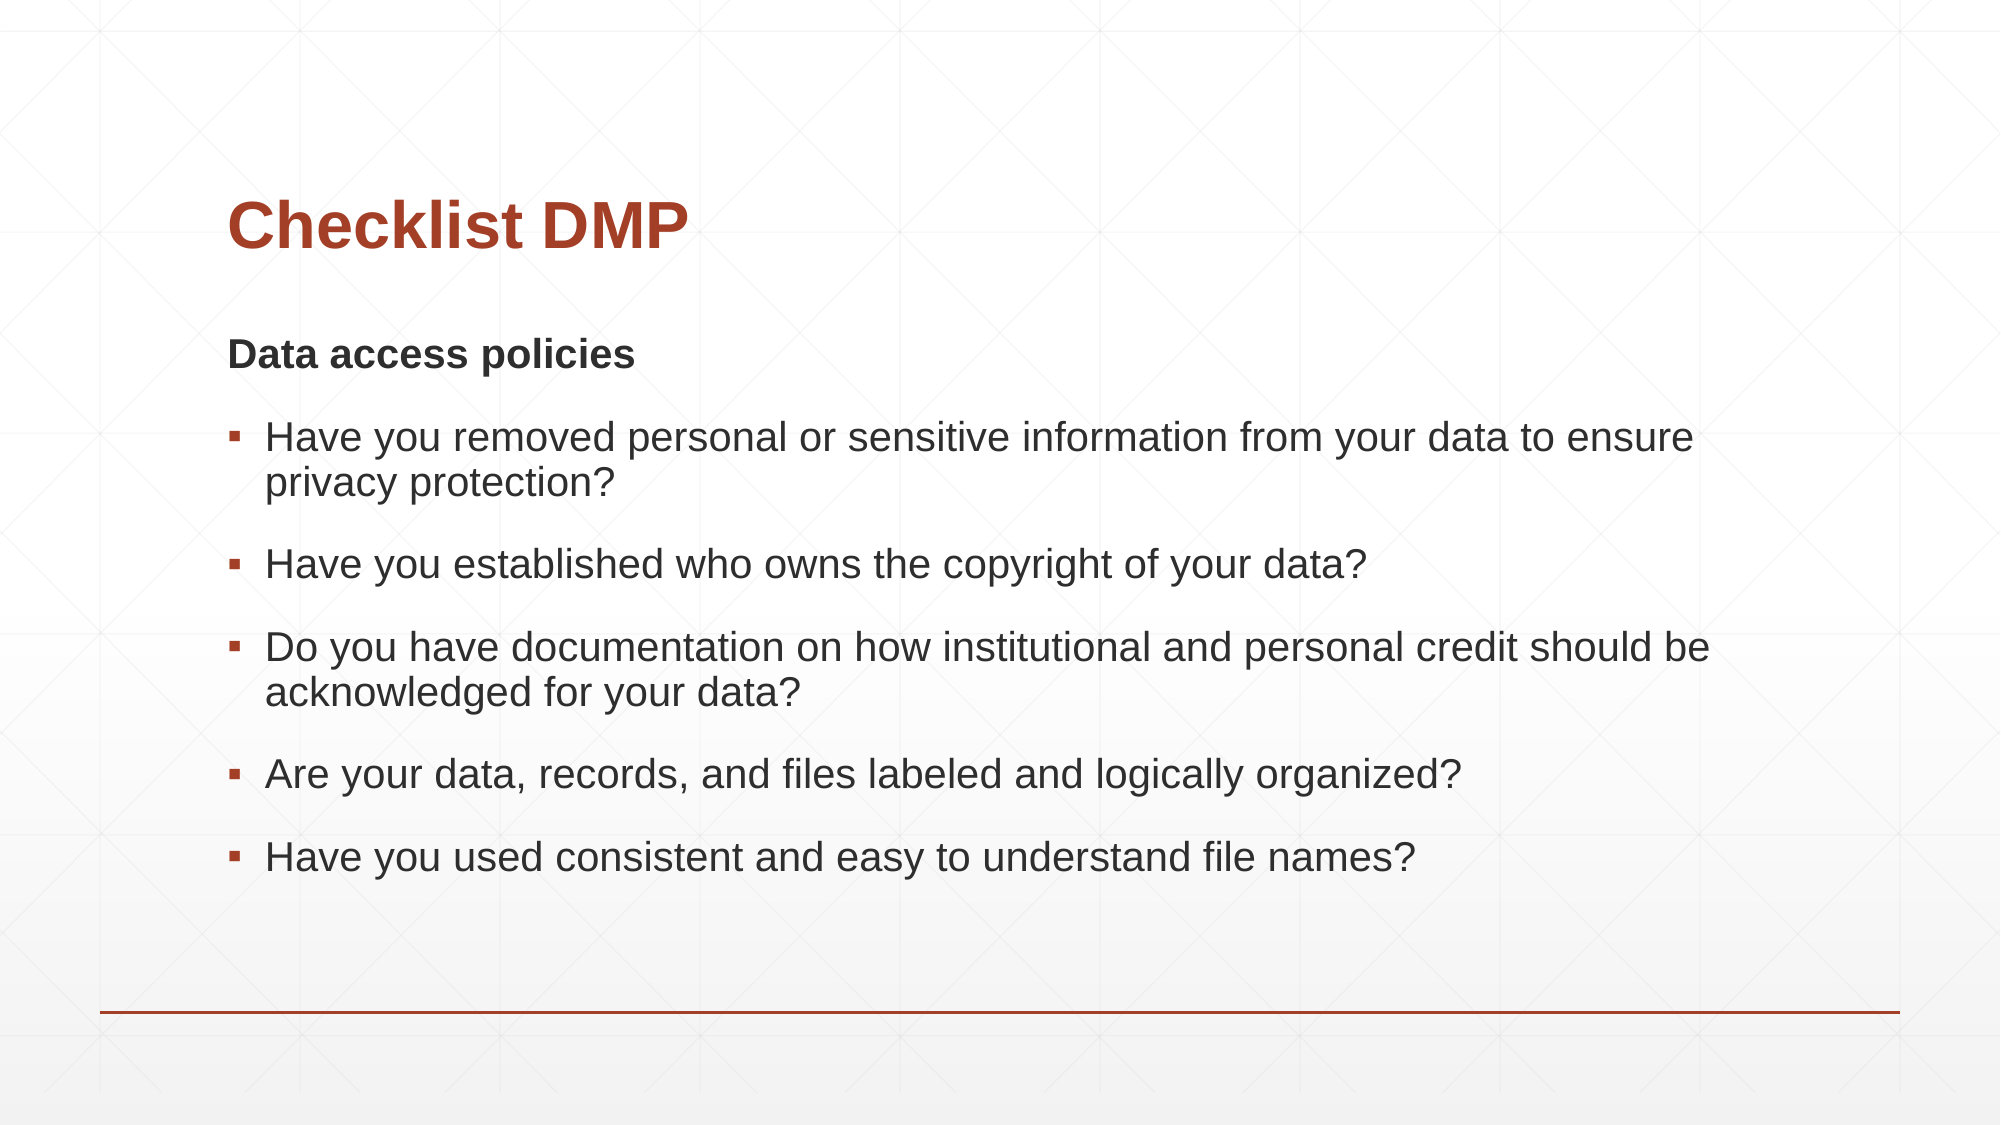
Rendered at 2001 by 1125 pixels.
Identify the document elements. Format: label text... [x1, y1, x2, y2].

title Checklist DMP [212, 82, 1788, 271]
list Data access policies Have you removed personal or sensitive information from your data to ensure privacy protection? Have you established who owns the copyright of your data? Do you have documentation on how institutional and personal credit should be acknowledged for your data? Are your data, records, and files labeled and logically organized? Have you used consistent and easy to understand file names? [212, 324, 1788, 950]
